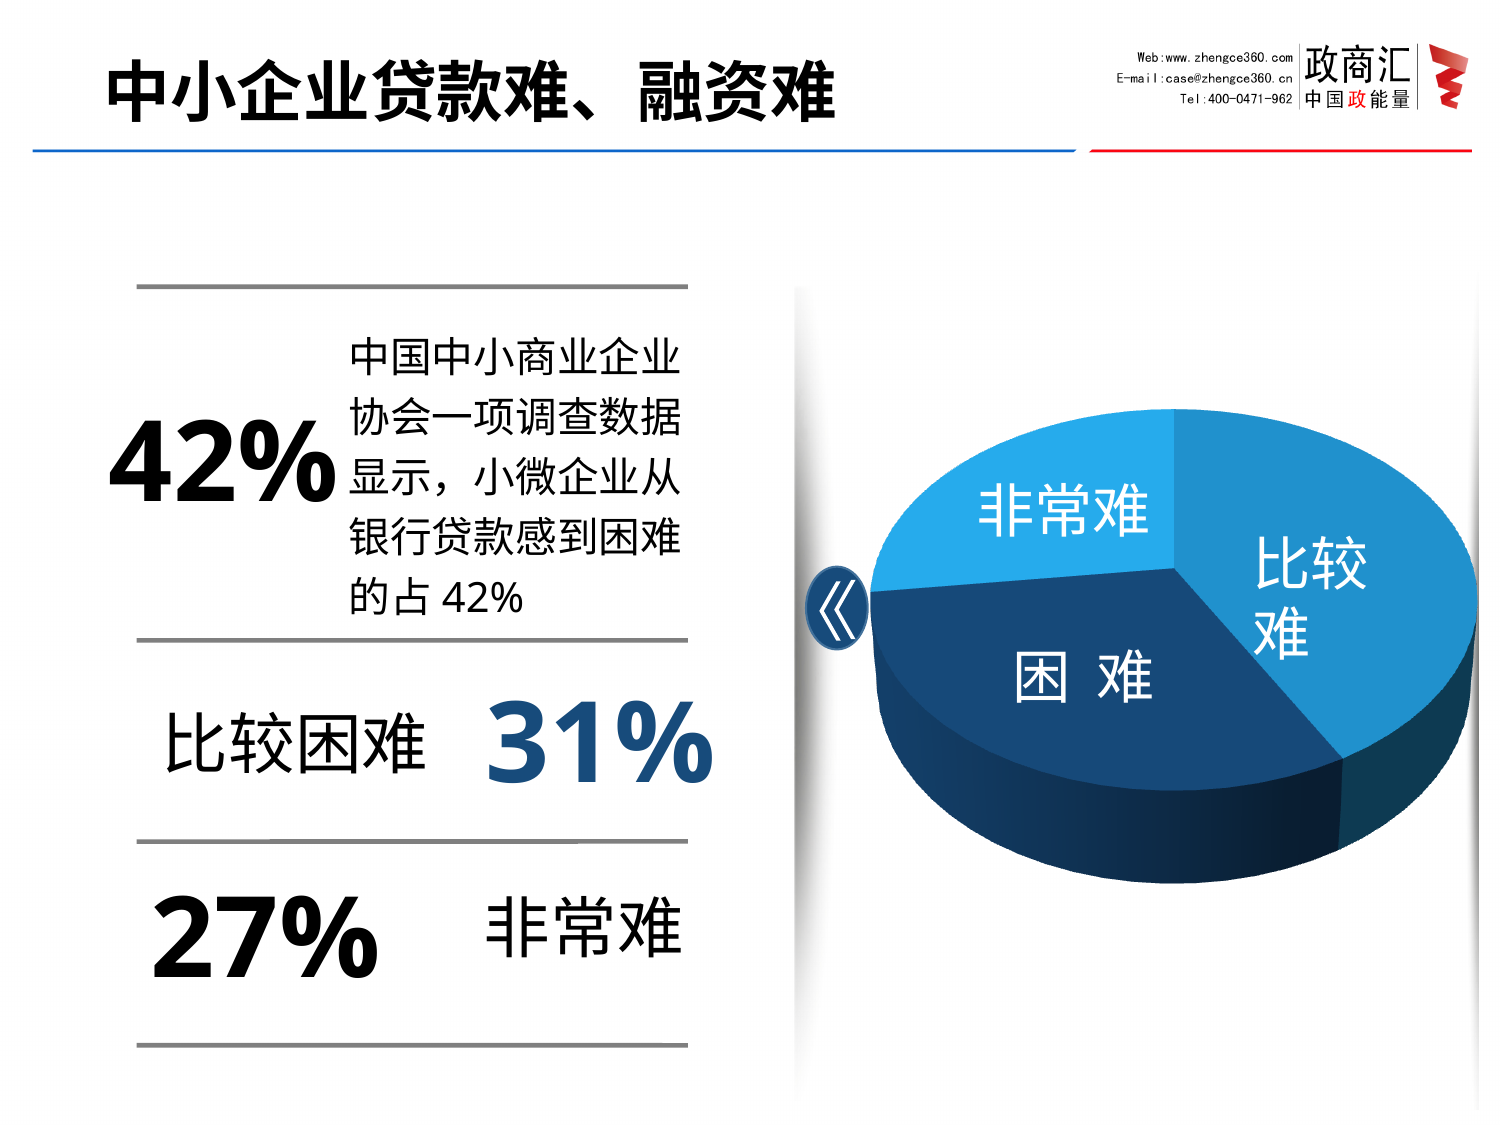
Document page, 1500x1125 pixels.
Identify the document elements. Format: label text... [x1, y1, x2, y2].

text_box 中国中小商业企业协会一项调查数据显示，小微企业从银行贷款感到困难的占42% [333, 313, 704, 629]
text_box 27% [135, 857, 485, 1008]
text_box 中小企业贷款难、融资难 [53, 42, 888, 138]
picture [0, 0, 1500, 1125]
text_box 42% [94, 381, 333, 532]
text_box 比较困难 [137, 654, 454, 790]
text_box 非常难 [439, 837, 729, 973]
text_box 31% [470, 662, 786, 813]
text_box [805, 566, 834, 650]
